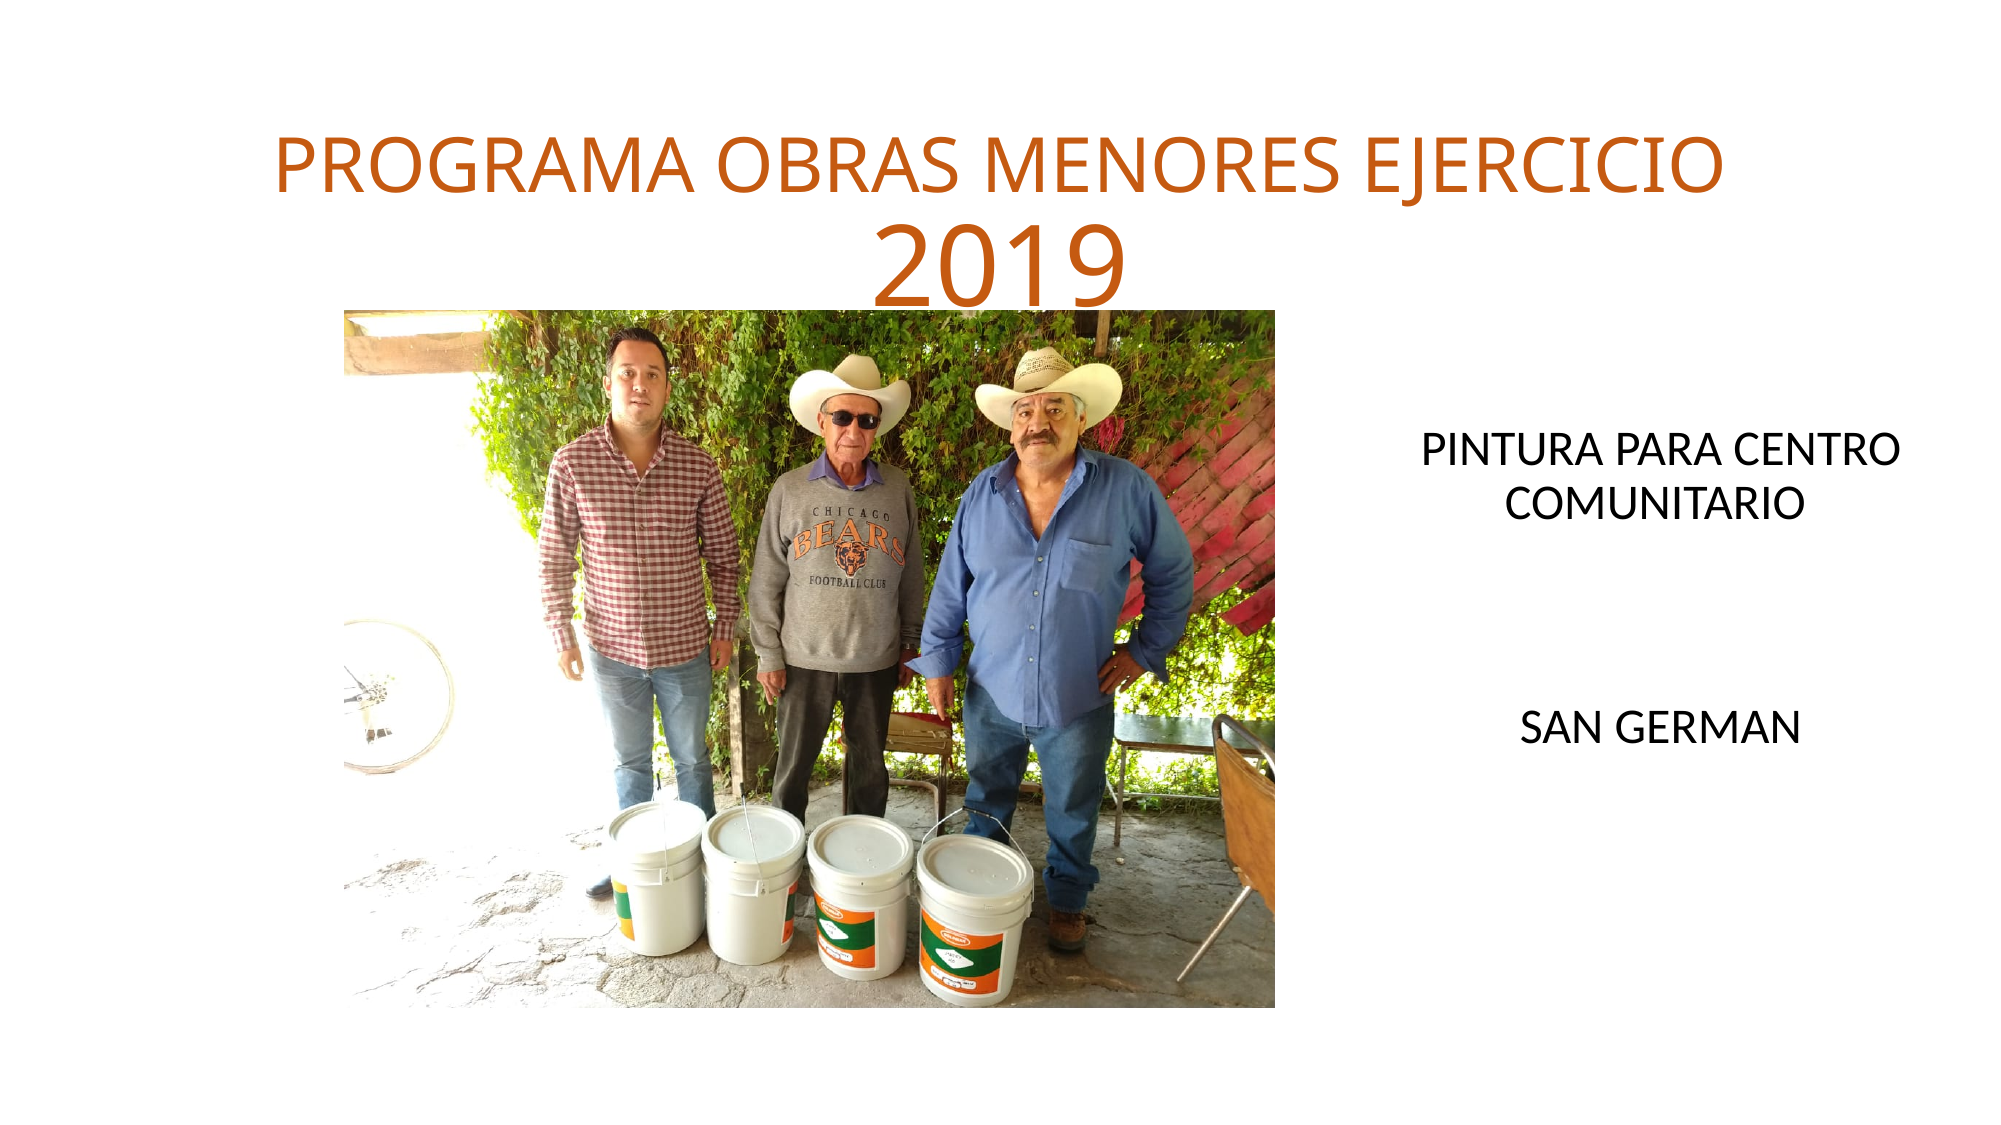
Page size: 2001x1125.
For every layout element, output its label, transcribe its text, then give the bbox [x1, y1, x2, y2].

subtitle PINTURA PARA CENTRO COMUNITARIO SAN GERMAN [1360, 414, 1961, 863]
picture [344, 310, 1275, 1008]
title PROGRAMA OBRAS MENORES EJERCICIO 2019 [249, 117, 1750, 339]
